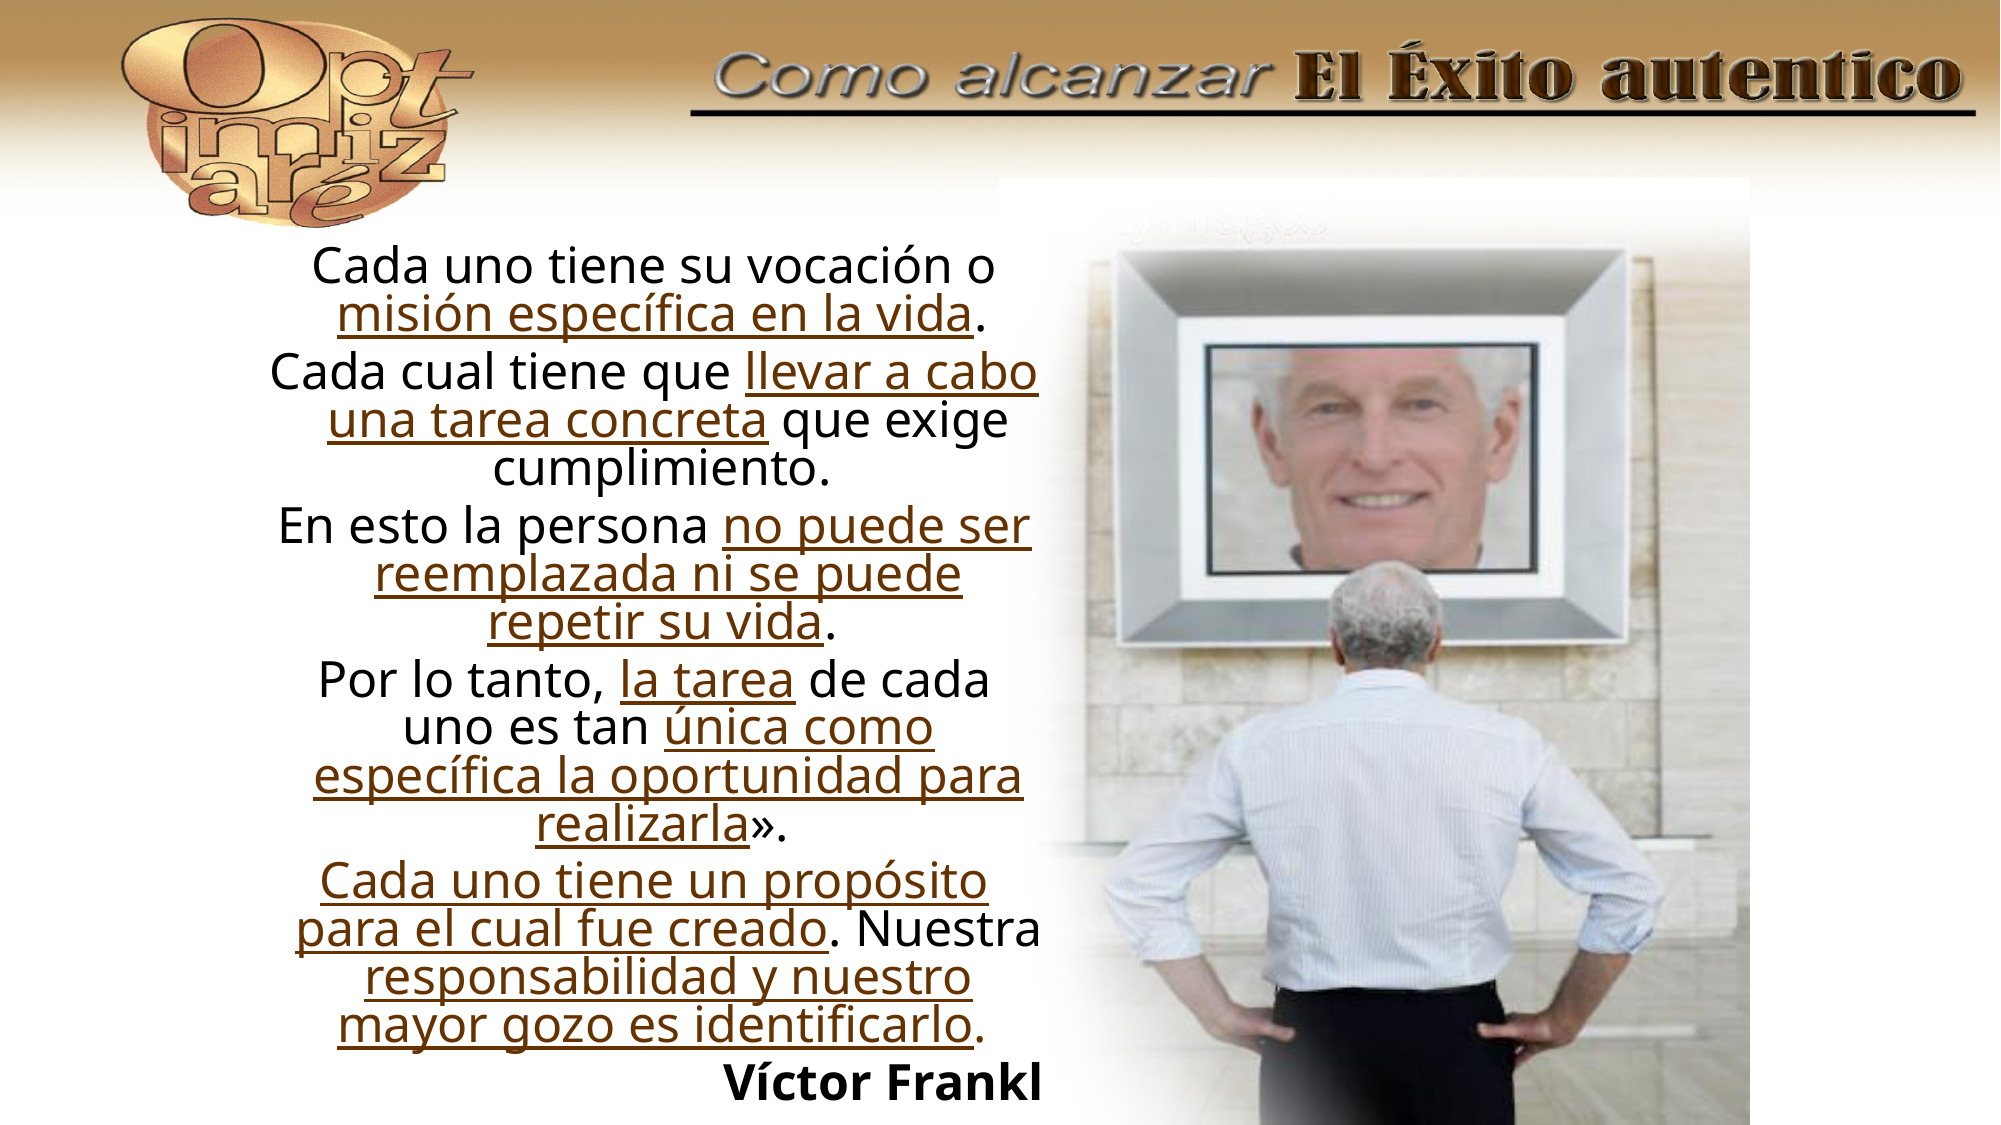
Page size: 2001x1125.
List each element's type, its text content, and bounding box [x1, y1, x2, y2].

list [999, 178, 1751, 1125]
list Cada uno tiene su vocación o misión específica en la vida. Cada cual tiene que llevar a cabo una tarea concreta que exige cumplimiento. En esto la persona no puede ser reemplazada ni se puede repetir su vida. Por lo tanto, la tarea de cada uno es tan única como específica la oportunidad para realizarla». Cada uno tiene un propósito para el cual fue creado. Nuestra responsabilidad y nuestro mayor gozo es identificarlo. Víctor Frankl [249, 237, 994, 1125]
picture [0, 0, 2000, 245]
